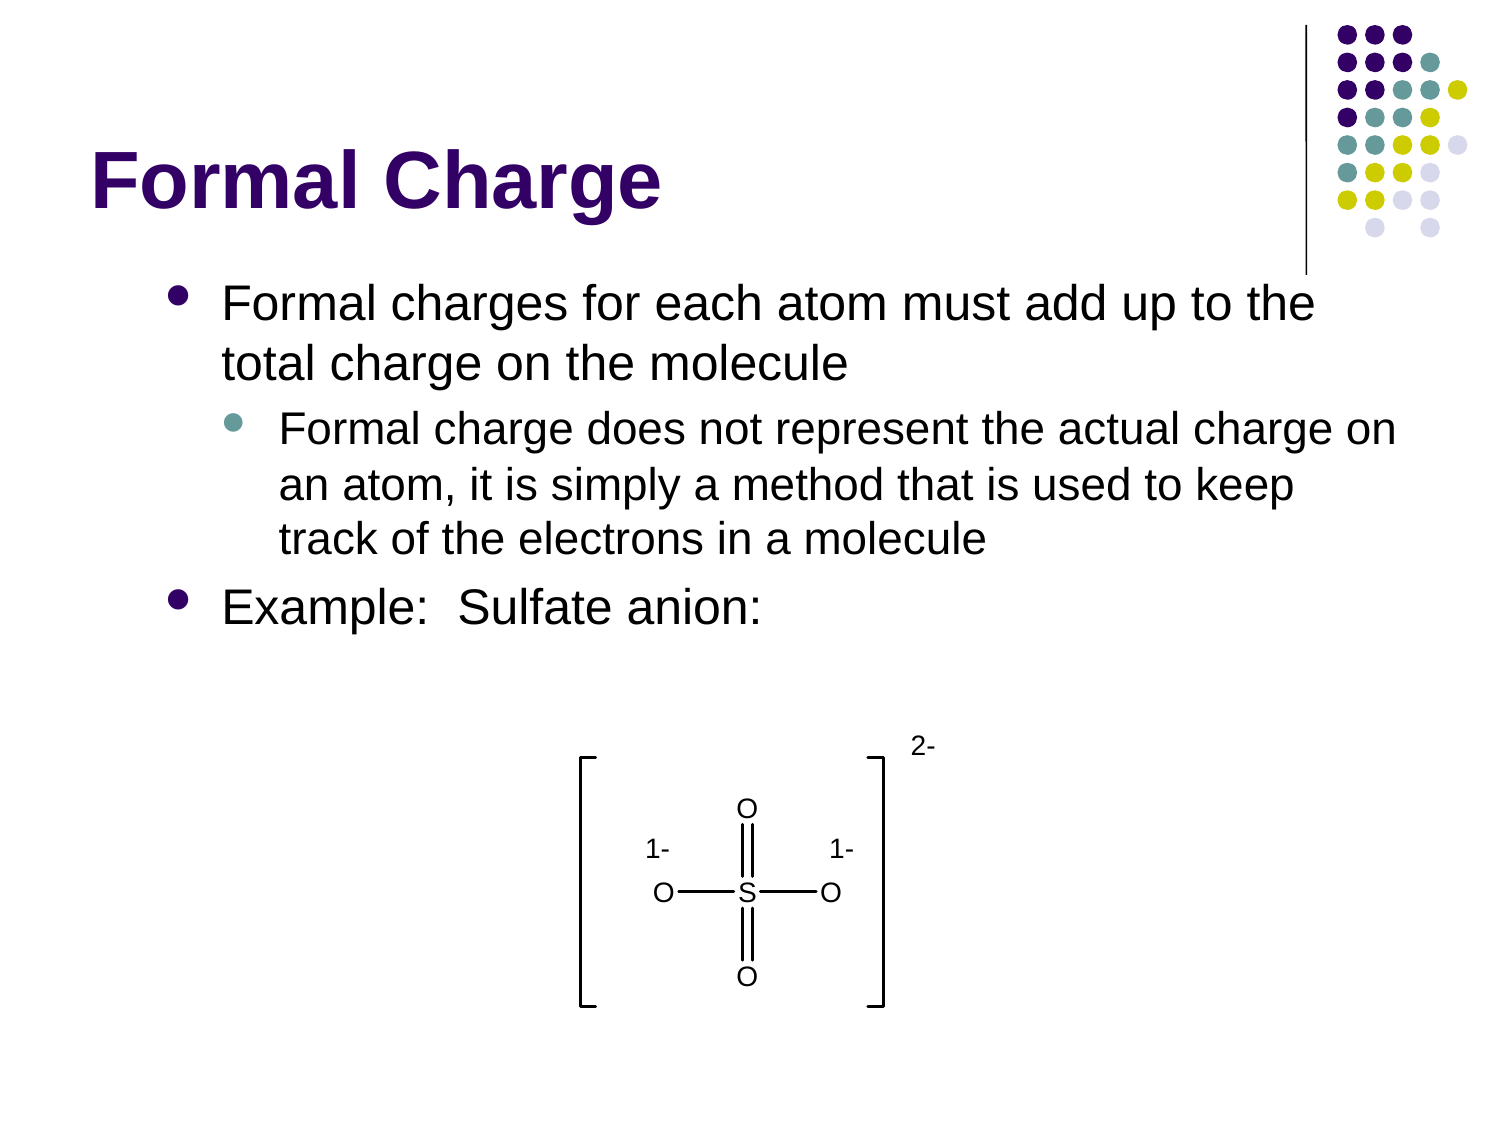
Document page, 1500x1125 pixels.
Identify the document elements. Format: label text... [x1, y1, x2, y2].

title Formal Charge [74, 19, 1313, 233]
list Formal charges for each atom must add up to the total charge on the molecule Formal charge does not represent the actual charge on an atom, it is simply a method that is used to keep track of the electrons in a molecule Example: Sulfate anion: [149, 262, 1418, 825]
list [573, 733, 936, 1013]
